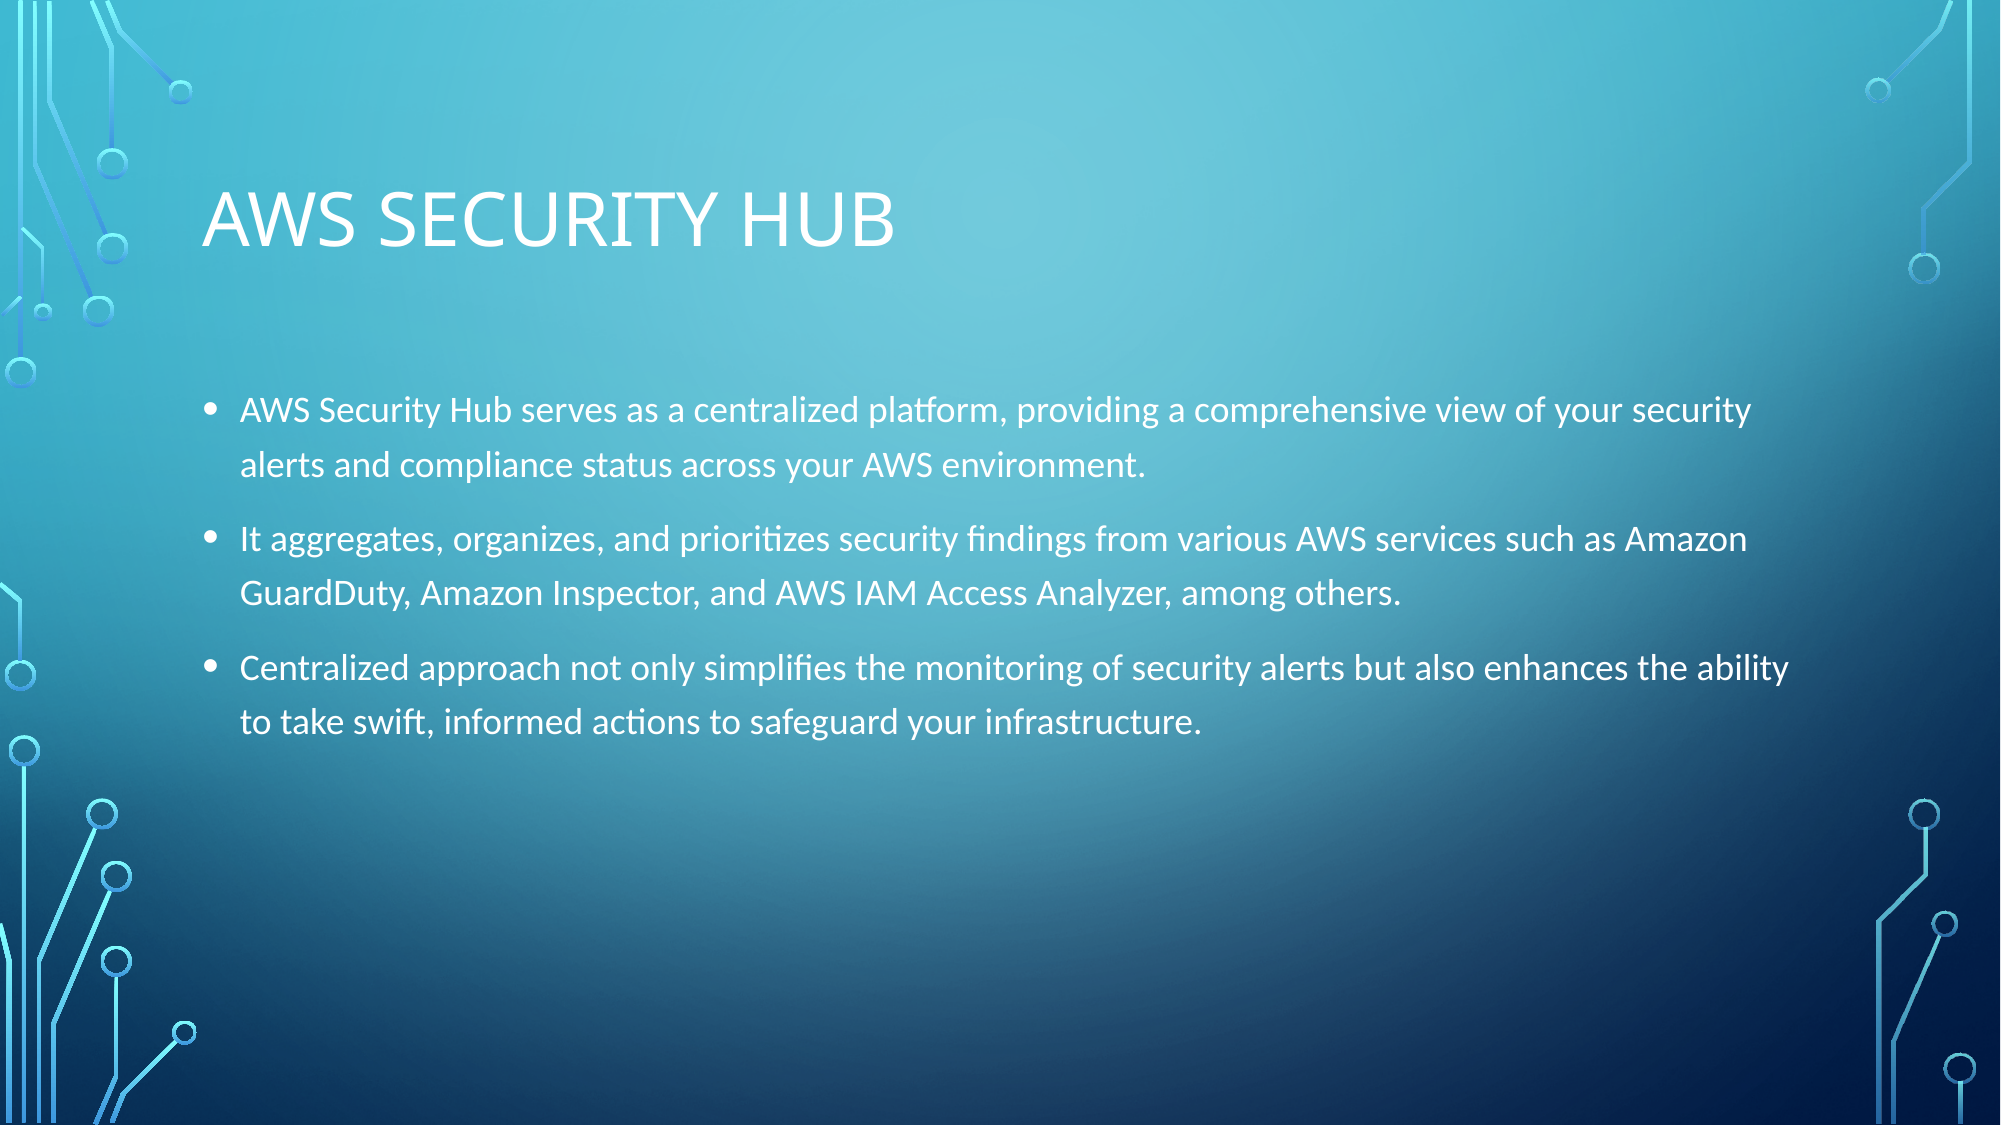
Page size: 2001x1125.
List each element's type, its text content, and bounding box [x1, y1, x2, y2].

list AWS Security Hub serves as a centralized platform, providing a comprehensive view of your security alerts and compliance status across your AWS environment. It aggregates, organizes, and prioritizes security findings from various AWS services such as Amazon GuardDuty, Amazon Inspector, and AWS IAM Access Analyzer, among others. Centralized approach not only simplifies the monitoring of security alerts but also enhances the ability to take swift, informed actions to safeguard your infrastructure. [187, 369, 1813, 950]
title AWS Security hub [187, 101, 1813, 344]
